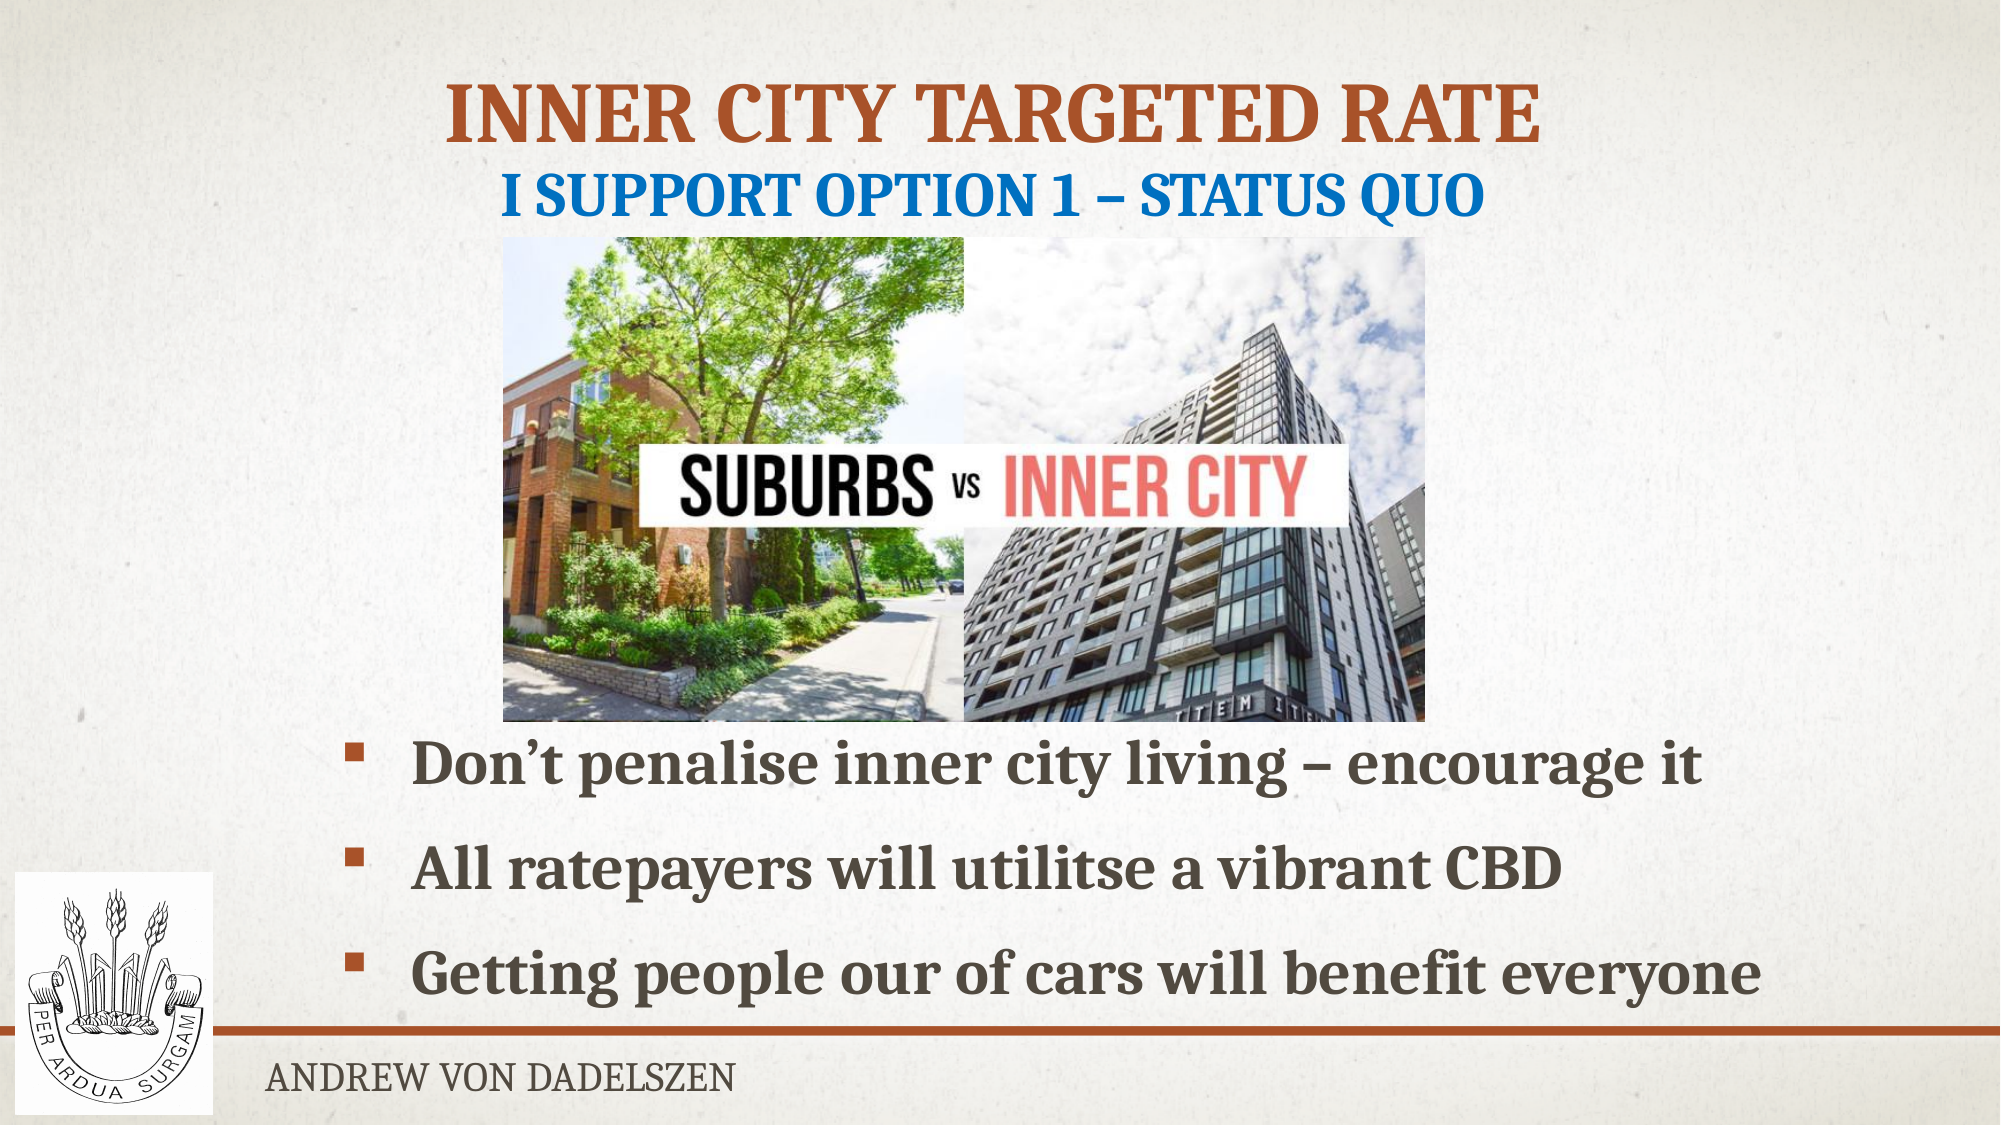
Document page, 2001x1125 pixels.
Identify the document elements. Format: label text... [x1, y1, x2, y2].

text_box Andrew von Dadelszen [242, 1047, 1788, 1117]
picture [0, 0, 2001, 1125]
title Inner City Targeted Rate I SUPPORT OPTION 1 – status Quo [15, 59, 1972, 238]
list Don’t penalise inner city living – encourage it All ratepayers will utilitse a vibrant CBD Getting people our of cars will benefit everyone [324, 721, 1904, 1017]
